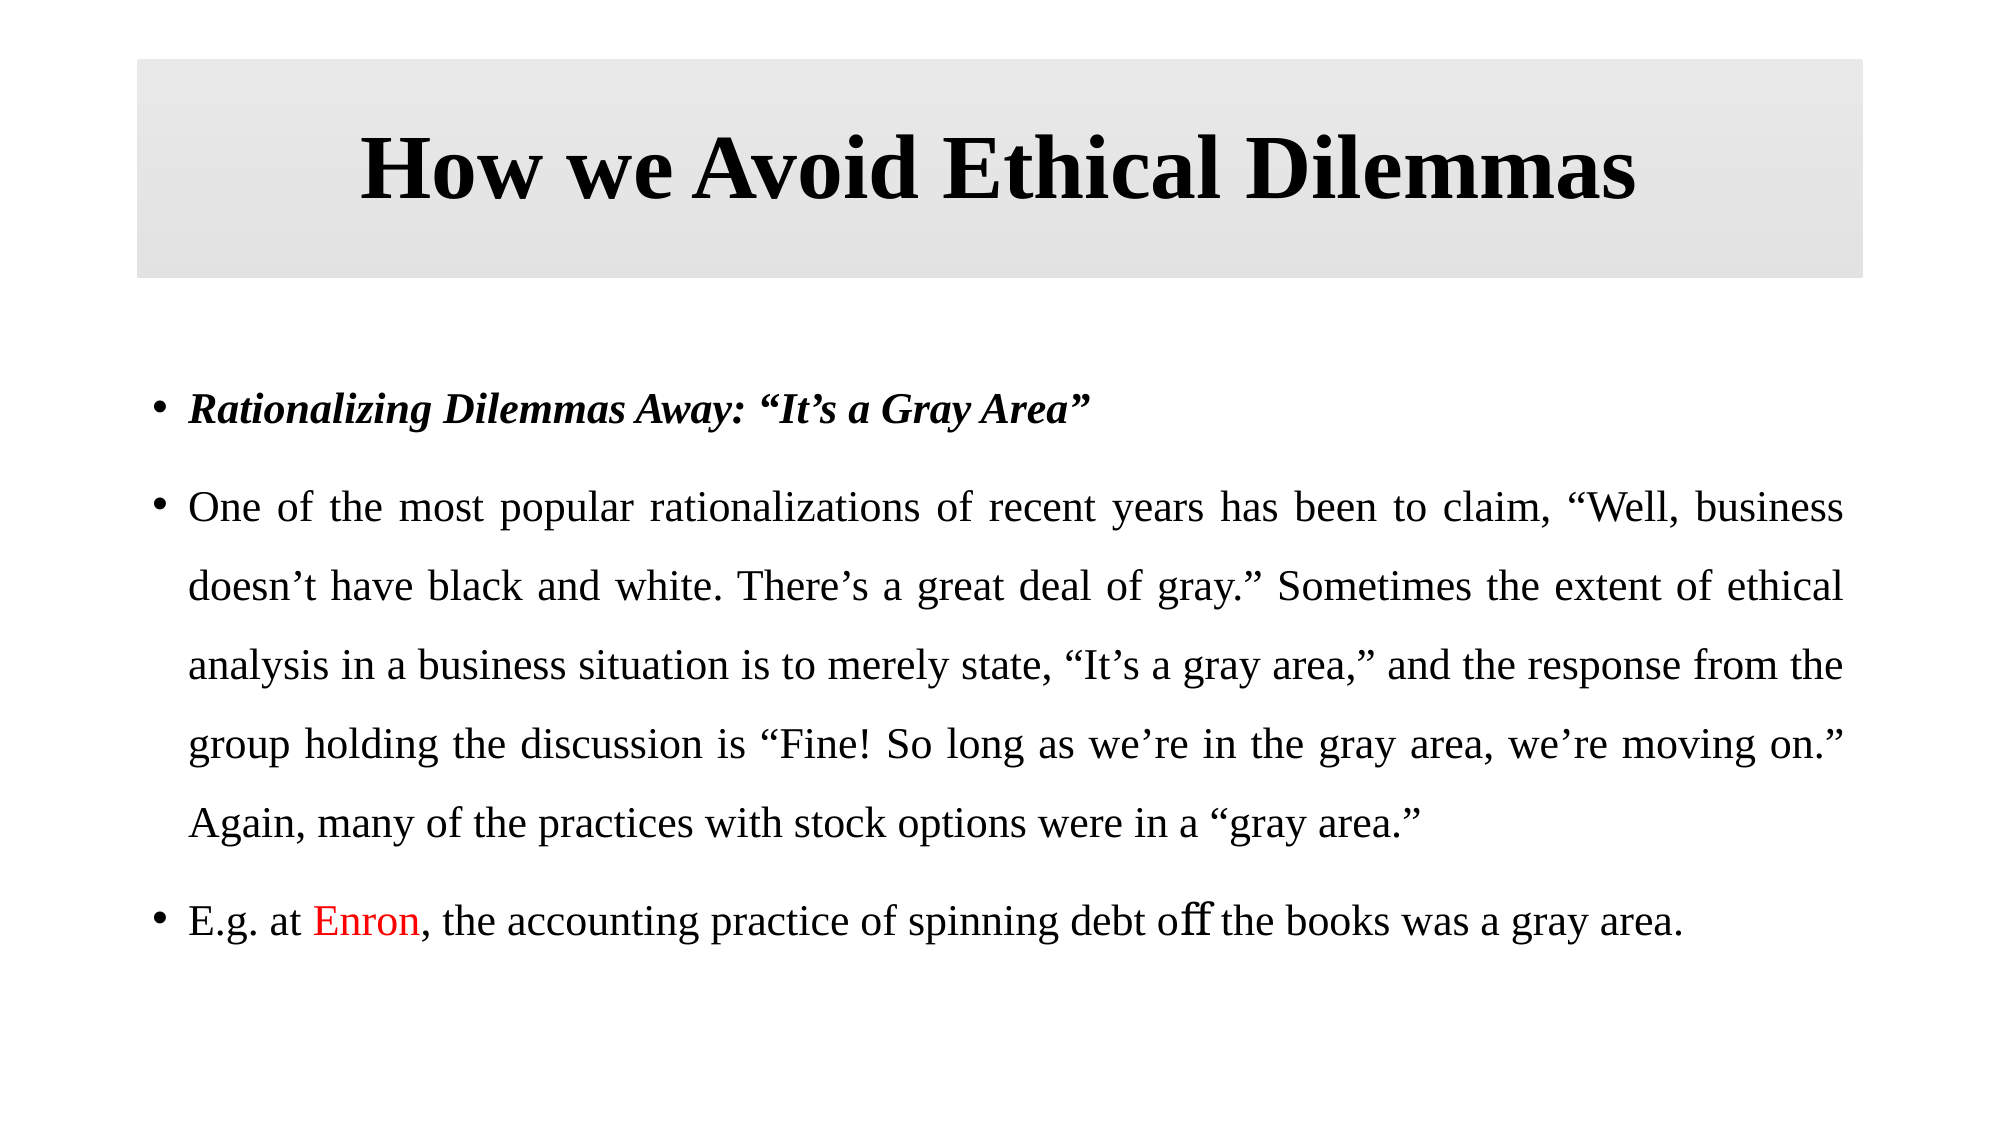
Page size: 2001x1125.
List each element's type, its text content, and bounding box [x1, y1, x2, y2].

list Rationalizing Dilemmas Away: “It’s a Gray Area” One of the most popular rationalizations of recent years has been to claim, “Well, business doesn’t have black and white. There’s a great deal of gray.” Sometimes the extent of ethical analysis in a business situation is to merely state, “It’s a gray area,” and the response from the group holding the discussion is “Fine! So long as we’re in the gray area, we’re moving on.” Again, many of the practices with stock options were in a “gray area.” E.g. at Enron, the accounting practice of spinning debt oﬀ the books was a gray area. [137, 345, 1863, 1014]
title How we Avoid Ethical Dilemmas [137, 59, 1863, 278]
